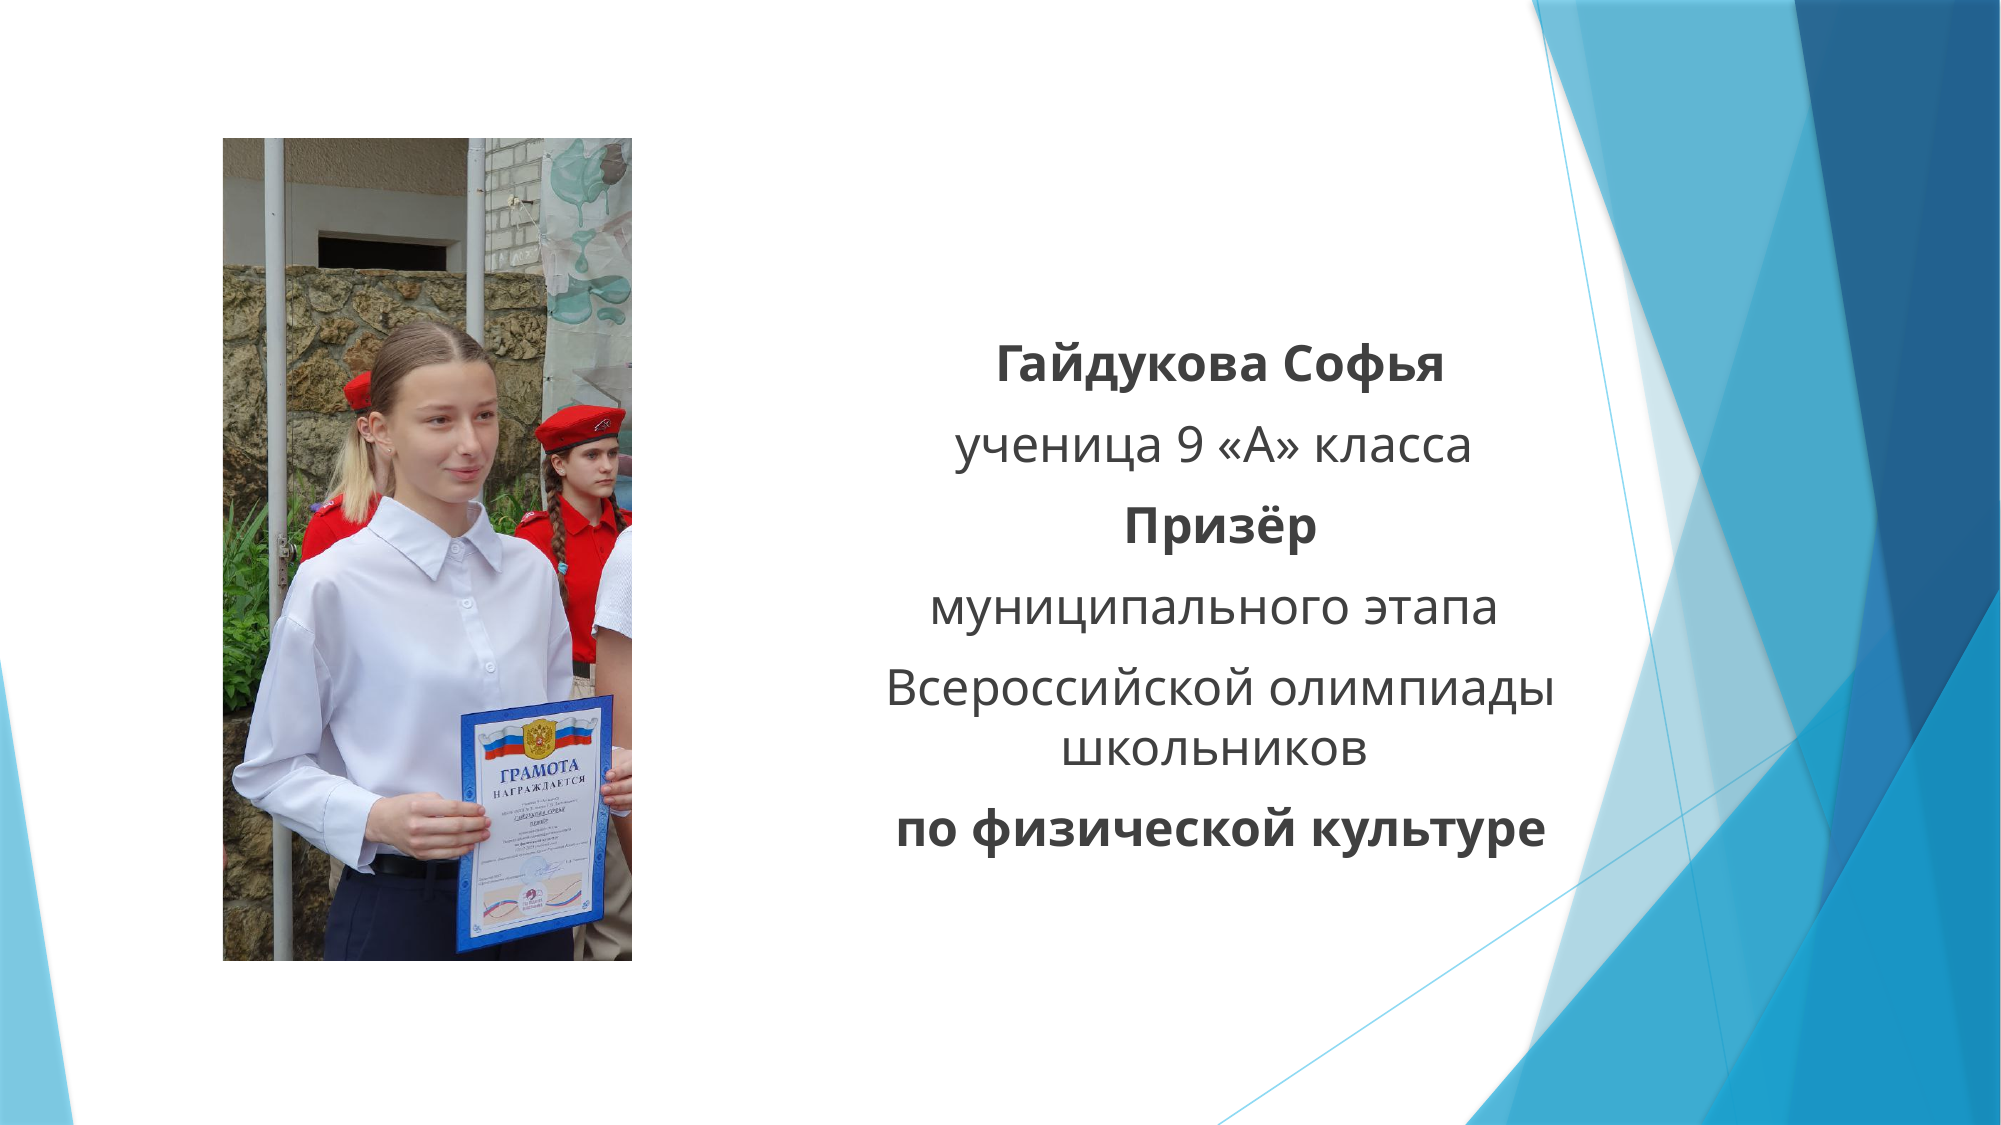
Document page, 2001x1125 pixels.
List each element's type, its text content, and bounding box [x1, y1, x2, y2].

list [222, 137, 633, 962]
list Гайдукова Софья ученица 9 «А» класса Призёр муниципального этапа Всероссийской олимпиады школьников по физической культуре [744, 324, 1698, 961]
